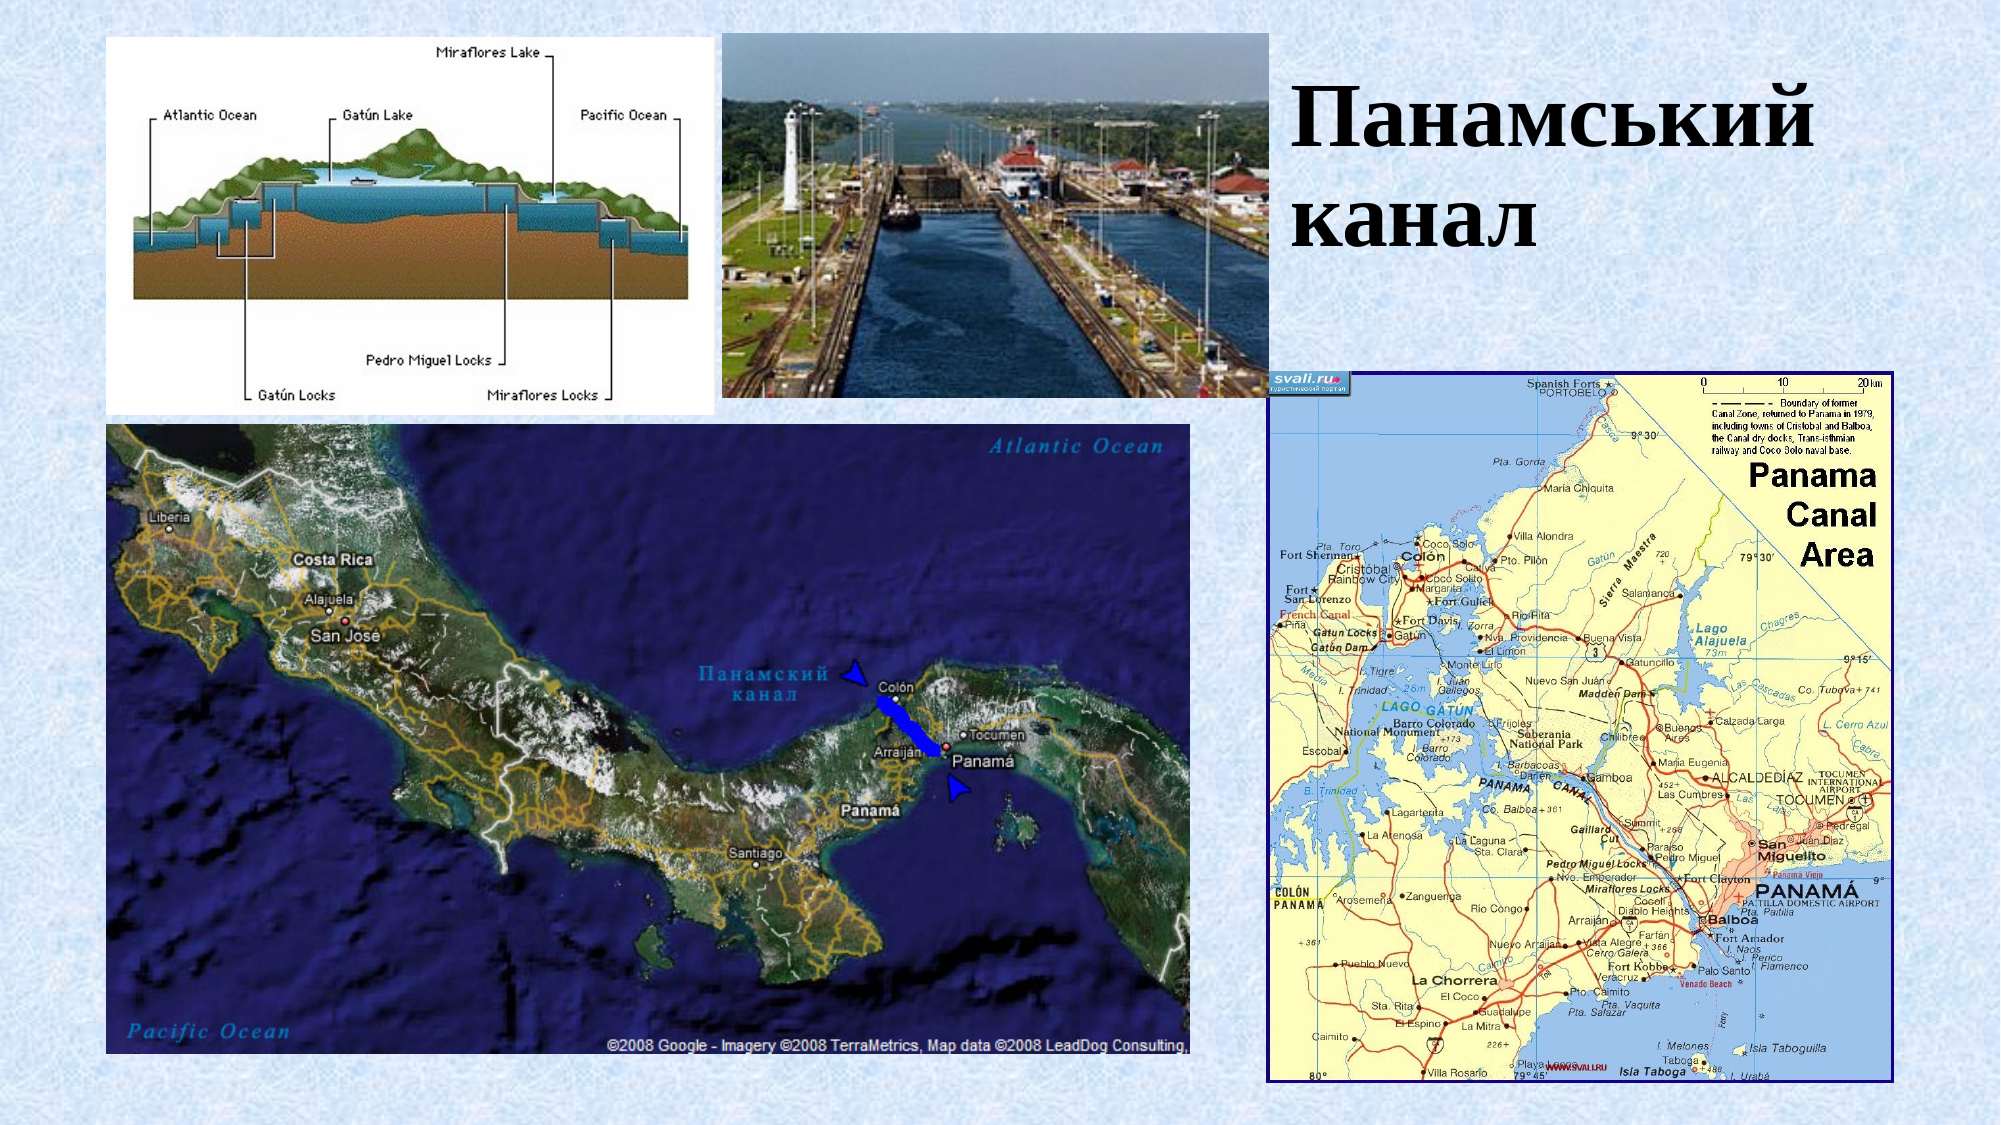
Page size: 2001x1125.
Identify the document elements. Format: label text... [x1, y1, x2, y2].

picture [0, 0, 2001, 1125]
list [1266, 371, 1894, 1083]
title Панамський канал [1275, 36, 1863, 298]
